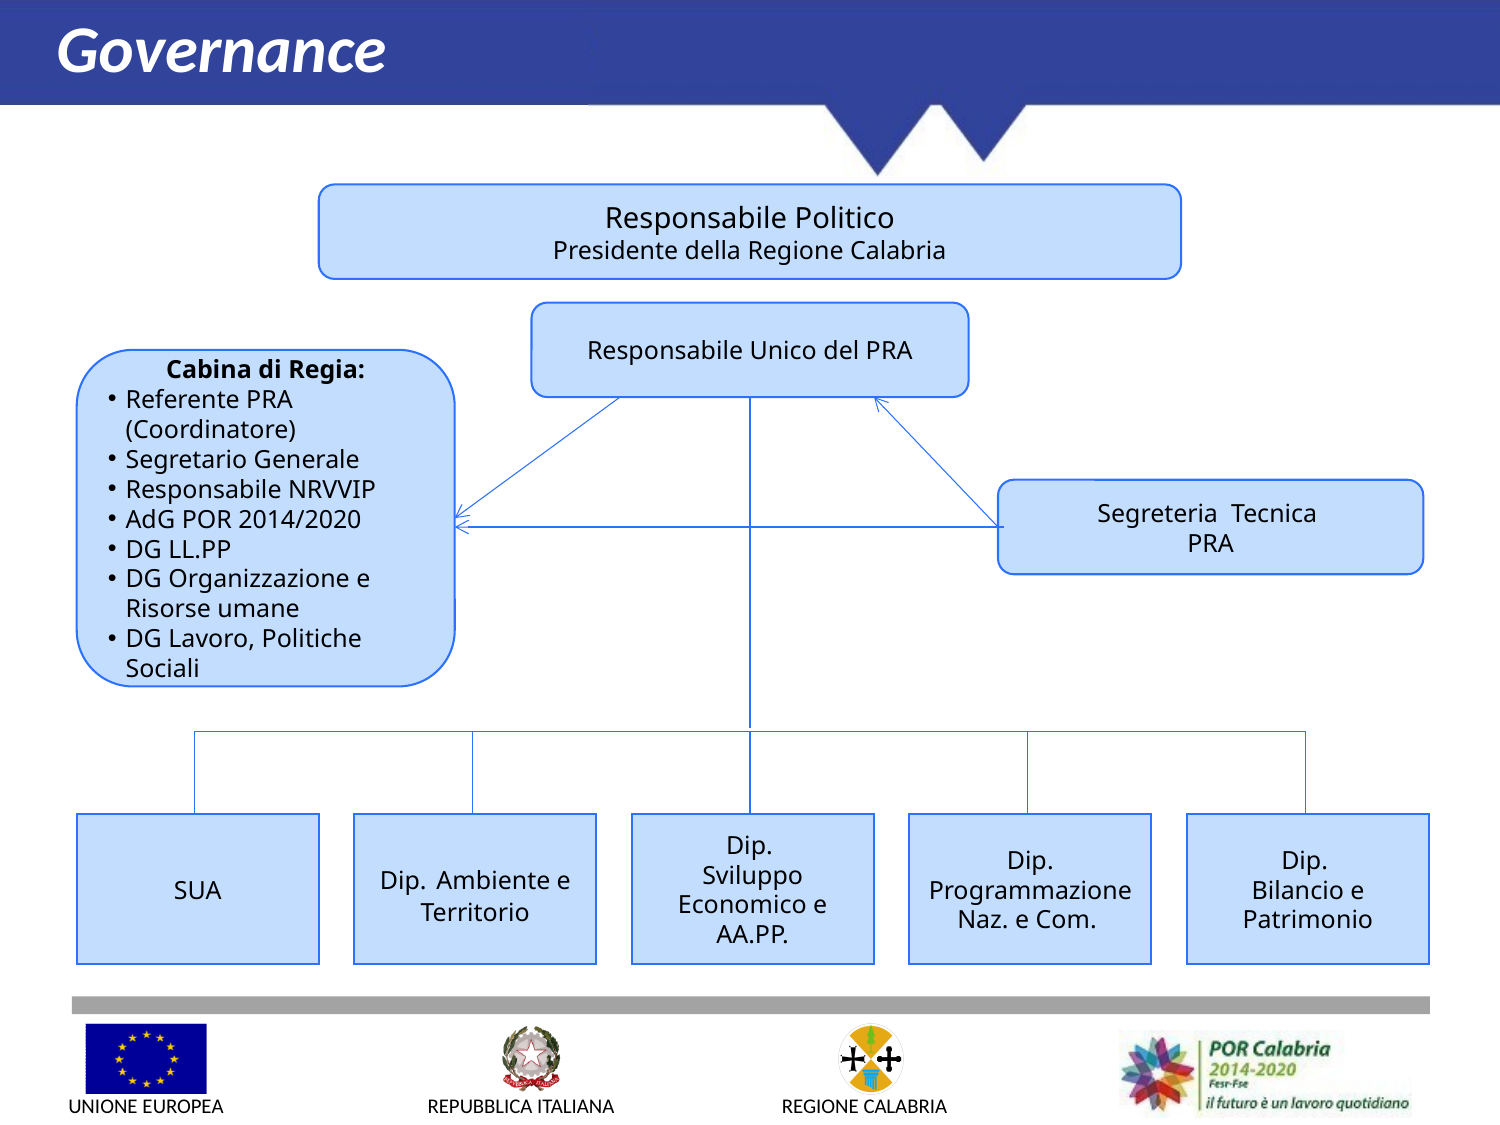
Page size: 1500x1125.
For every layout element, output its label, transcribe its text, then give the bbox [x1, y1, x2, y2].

picture [85, 1023, 207, 1094]
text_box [873, 397, 998, 526]
text_box Responsabile Politico Presidente della Regione Calabria [317, 183, 1183, 280]
picture [1119, 1030, 1412, 1118]
text_box Segreteria Tecnica PRA [996, 478, 1425, 576]
picture [838, 1023, 904, 1095]
text_box Governance [41, 0, 1459, 102]
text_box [454, 397, 620, 519]
text_box Dip. Ambiente e Territorio [353, 813, 597, 965]
text_box Dip. Bilancio e Patrimonio [1186, 813, 1430, 965]
text_box Dip. Sviluppo Economico e AA.PP. [631, 813, 875, 965]
text_box Responsabile Unico del PRA [530, 301, 970, 399]
text_box SUA [76, 813, 320, 965]
picture [0, 0, 1500, 184]
text_box Dip. Programmazione Naz. e Com. [908, 813, 1152, 965]
text_box Cabina di Regia: Referente PRA (Coordinatore) Segretario Generale Responsabile NRVVIP AdG POR 2014/2020 DG LL.PP DG Organizzazione e Risorse umane DG Lavoro, Politiche Sociali [75, 348, 456, 688]
picture [500, 1023, 564, 1094]
